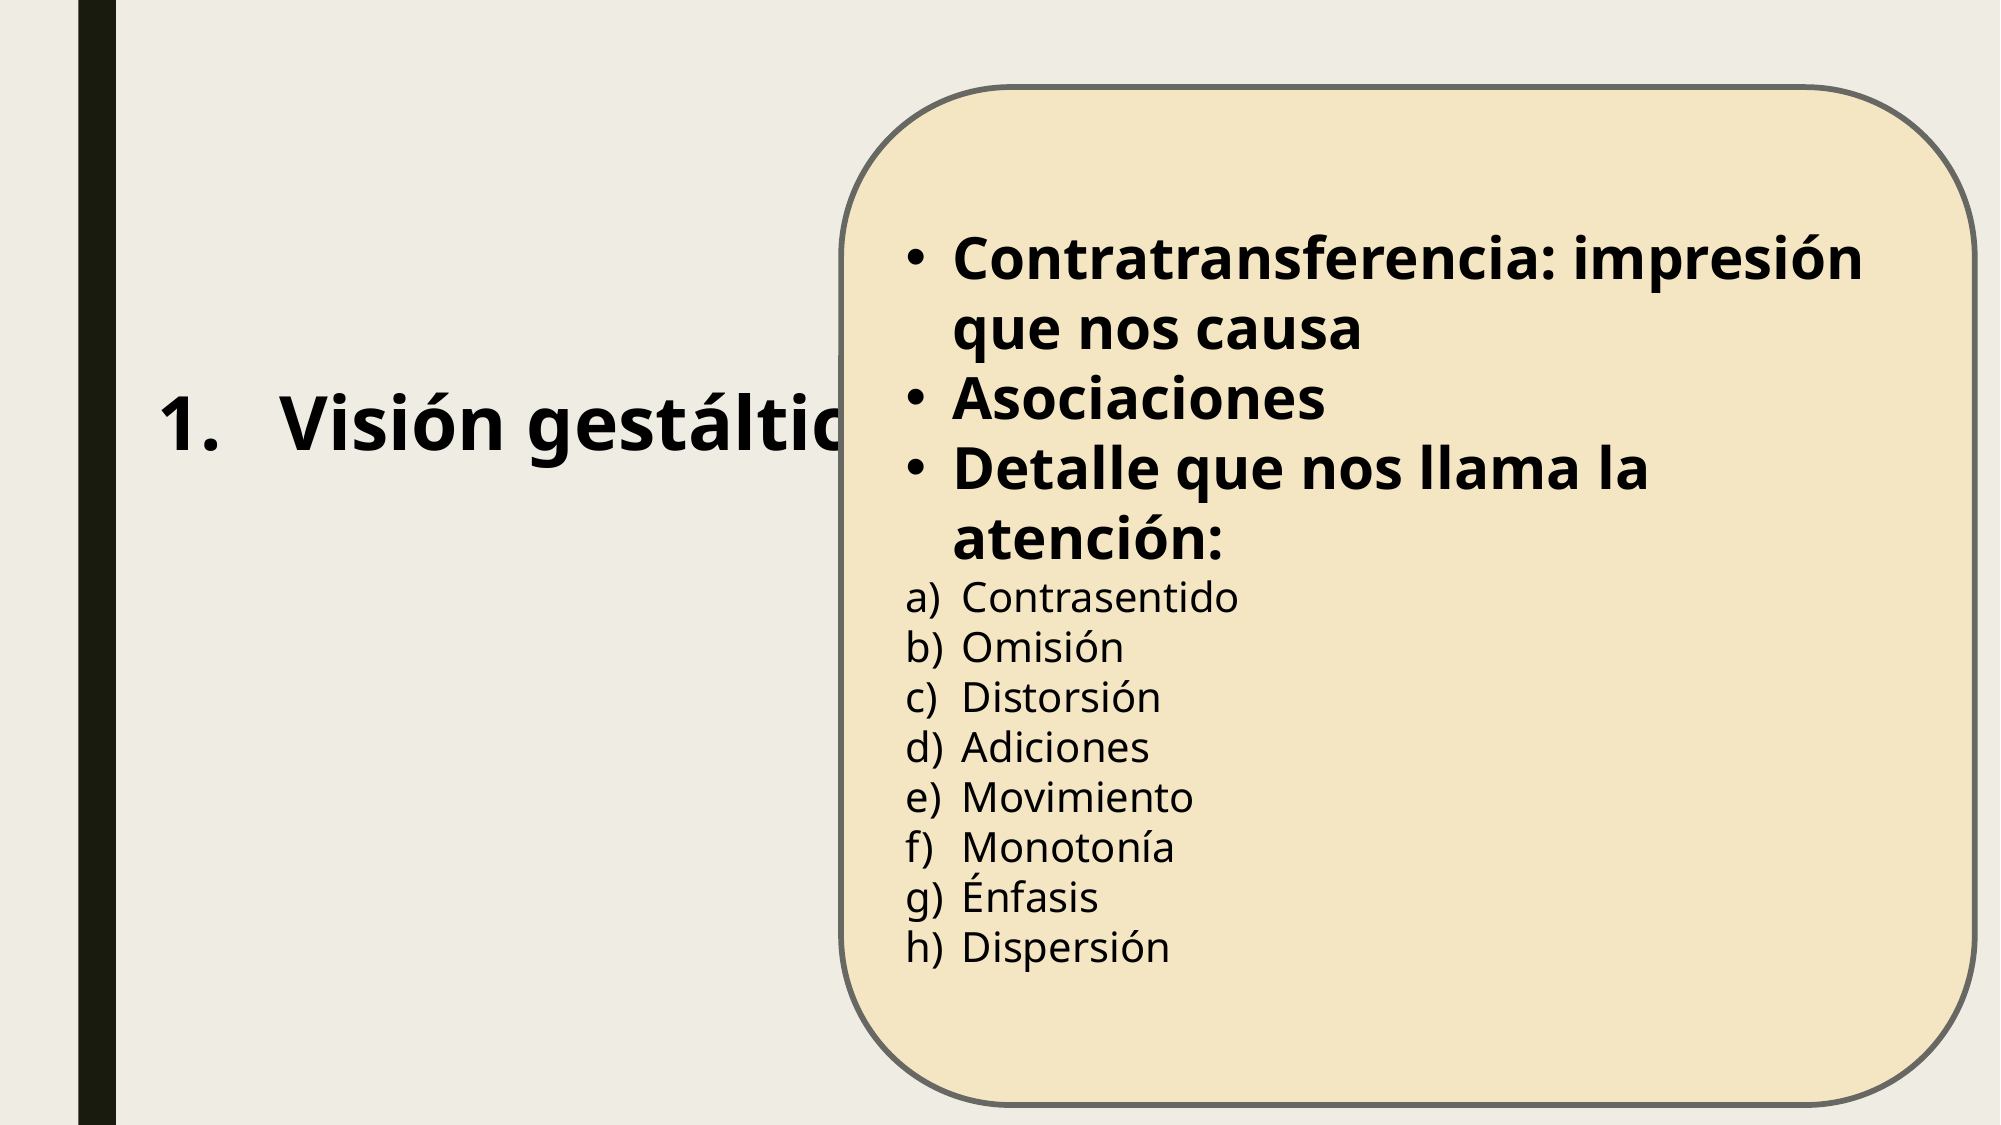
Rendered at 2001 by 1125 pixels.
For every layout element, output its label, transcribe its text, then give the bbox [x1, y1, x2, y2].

list Visión gestáltica [142, 375, 840, 963]
text_box Contratransferencia: impresión que nos causa Asociaciones Detalle que nos llama la atención: Contrasentido Omisión Distorsión Adiciones Movimiento Monotonía Énfasis Dispersión [838, 84, 1978, 1108]
